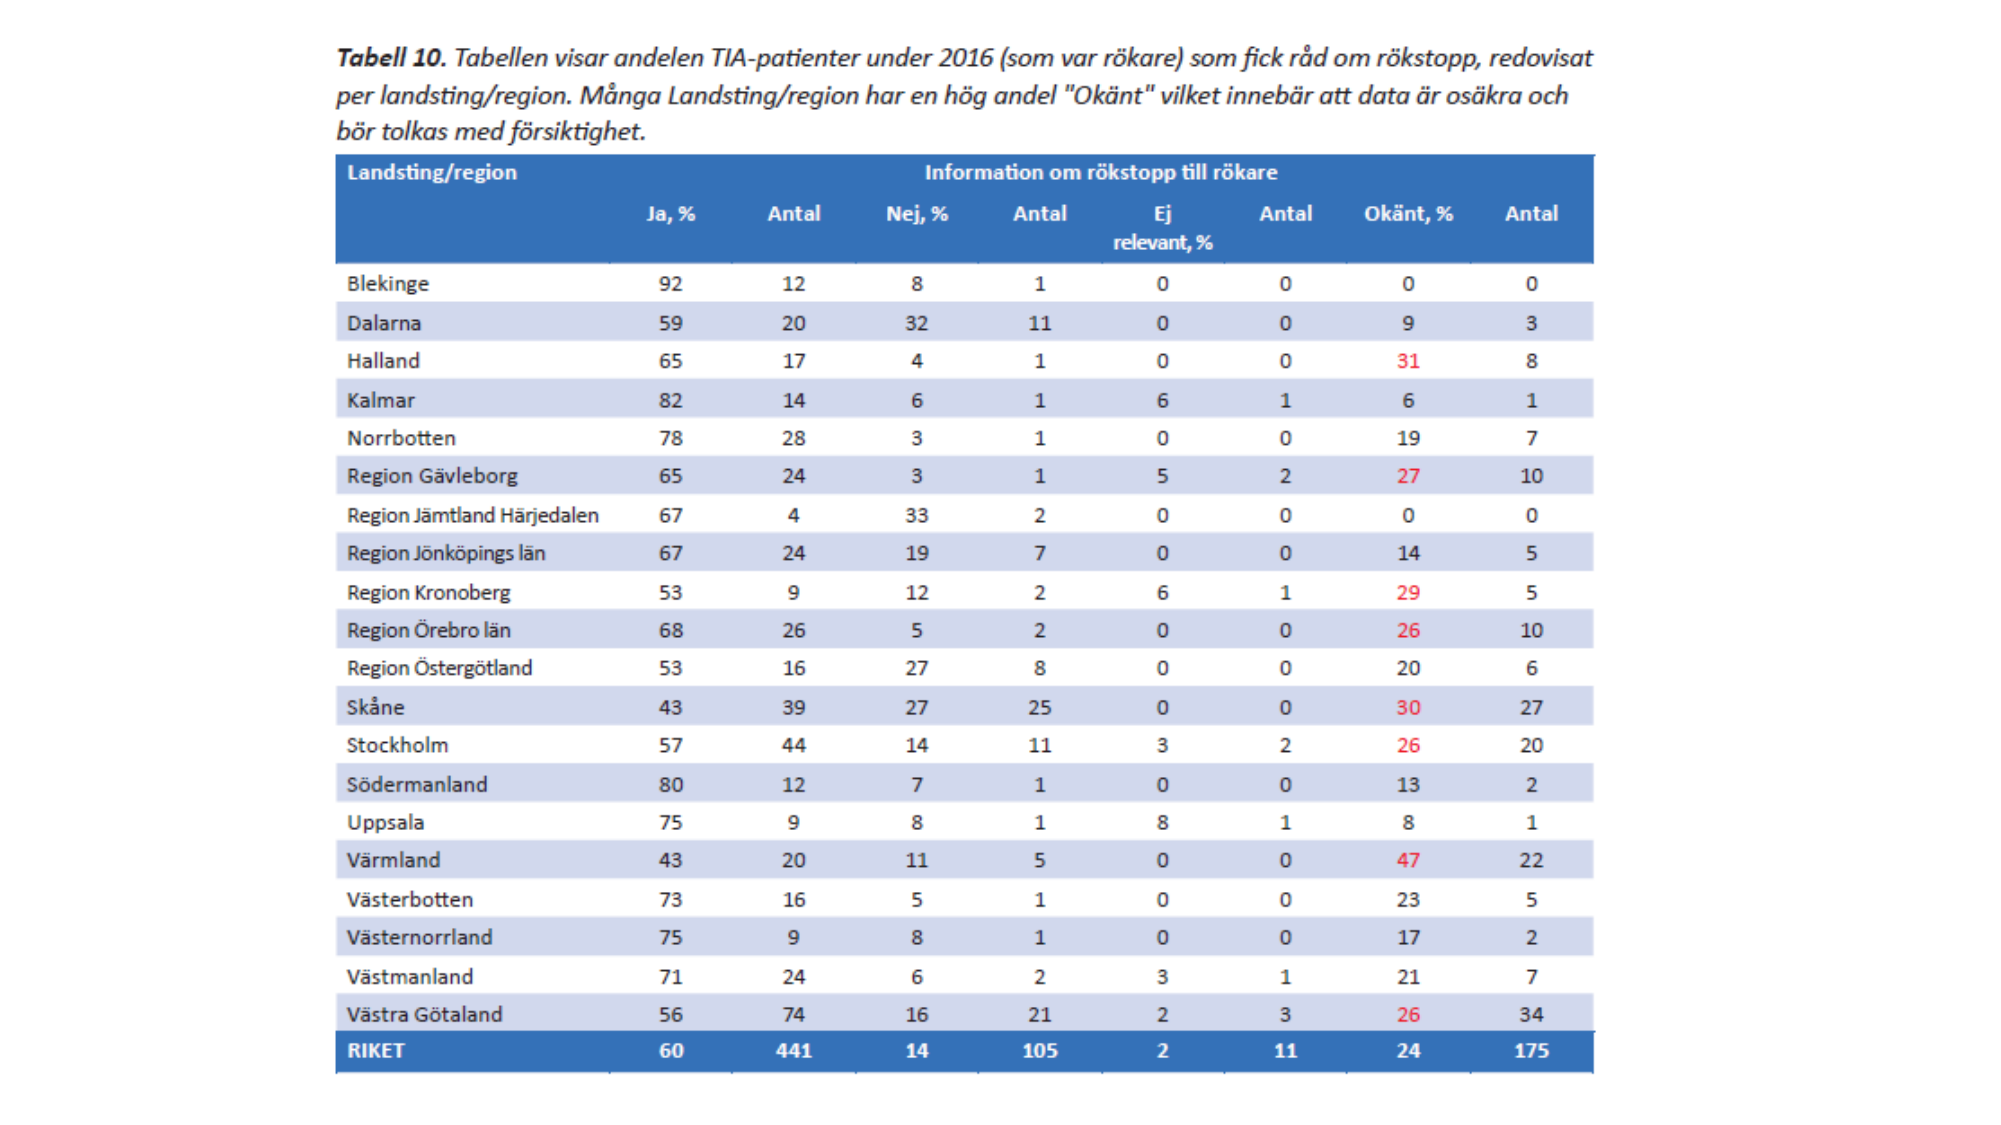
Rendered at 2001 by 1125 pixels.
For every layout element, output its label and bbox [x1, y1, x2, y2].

picture [327, 38, 1604, 1083]
